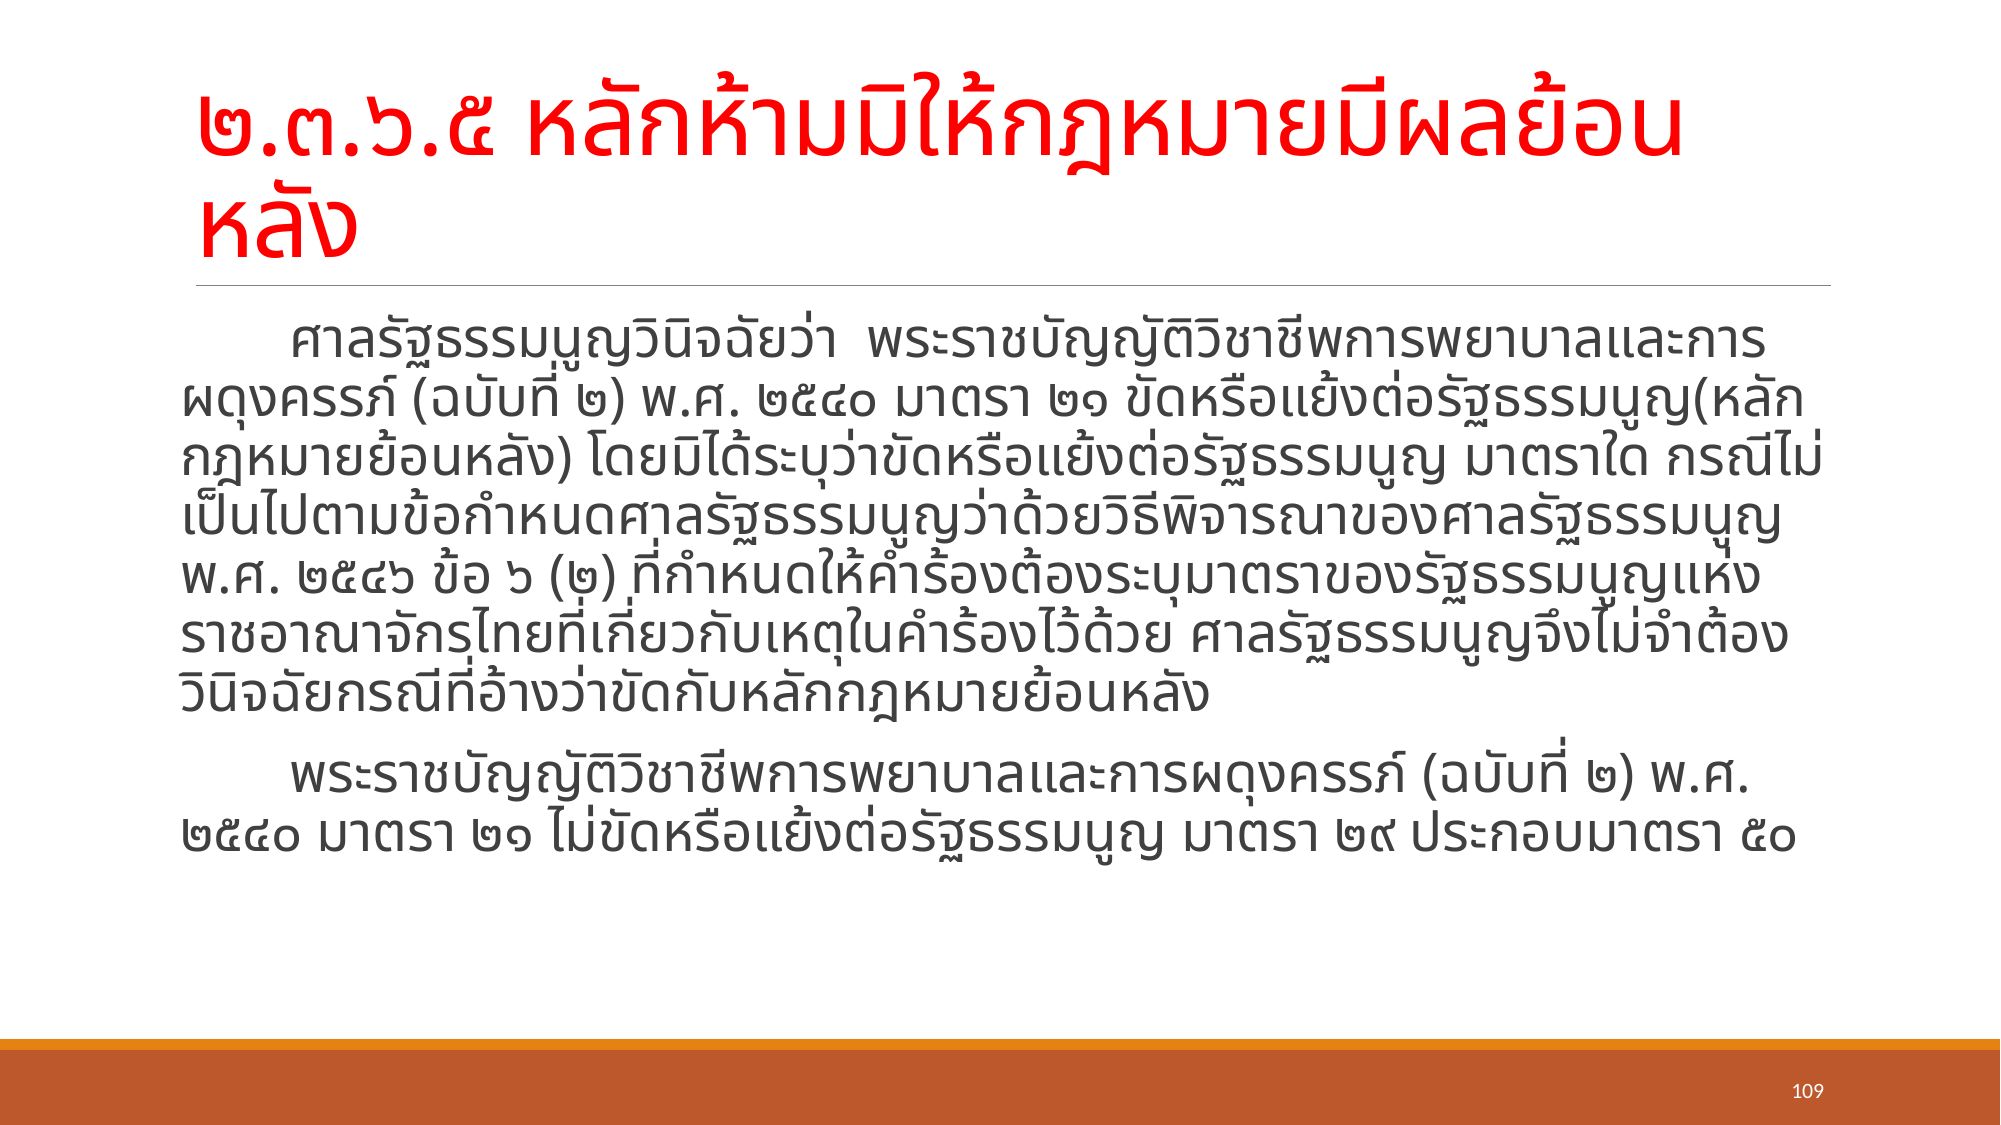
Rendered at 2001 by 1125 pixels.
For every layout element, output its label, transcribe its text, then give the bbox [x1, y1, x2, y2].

slide_number 109 [1624, 1059, 1840, 1120]
title ๒.๓.๖.๕ หลักห้ามมิให้กฎหมายมีผลย้อนหลัง [180, 47, 1830, 285]
list ศาลรัฐธรรมนูญวินิจฉัยว่า พระราชบัญญัติวิชาชีพการพยาบาลและการผดุงครรภ์ (ฉบับที่ ๒) พ.ศ. ๒๕๔๐ มาตรา ๒๑ ขัดหรือแย้งต่อรัฐธรรมนูญ(หลักกฎหมายย้อนหลัง) โดยมิได้ระบุว่าขัดหรือแย้งต่อรัฐธรรมนูญ มาตราใด กรณีไม่เป็นไปตามข้อกำหนดศาลรัฐธรรมนูญว่าด้วยวิธีพิจารณาของศาลรัฐธรรมนูญ พ.ศ. ๒๕๔๖ ข้อ ๖ (๒) ที่กำหนดให้คำร้องต้องระบุมาตราของรัฐธรรมนูญแห่งราชอาณาจักรไทยที่เกี่ยวกับเหตุในคำร้องไว้ด้วย ศาลรัฐธรรมนูญจึงไม่จำต้องวินิจฉัยกรณีที่อ้างว่าขัดกับหลักกฎหมายย้อนหลัง พระราชบัญญัติวิชาชีพการพยาบาลและการผดุงครรภ์ (ฉบับที่ ๒) พ.ศ. ๒๕๔๐ มาตรา ๒๑ ไม่ขัดหรือแย้งต่อรัฐธรรมนูญ มาตรา ๒๙ ประกอบมาตรา ๕๐ [180, 302, 1830, 963]
